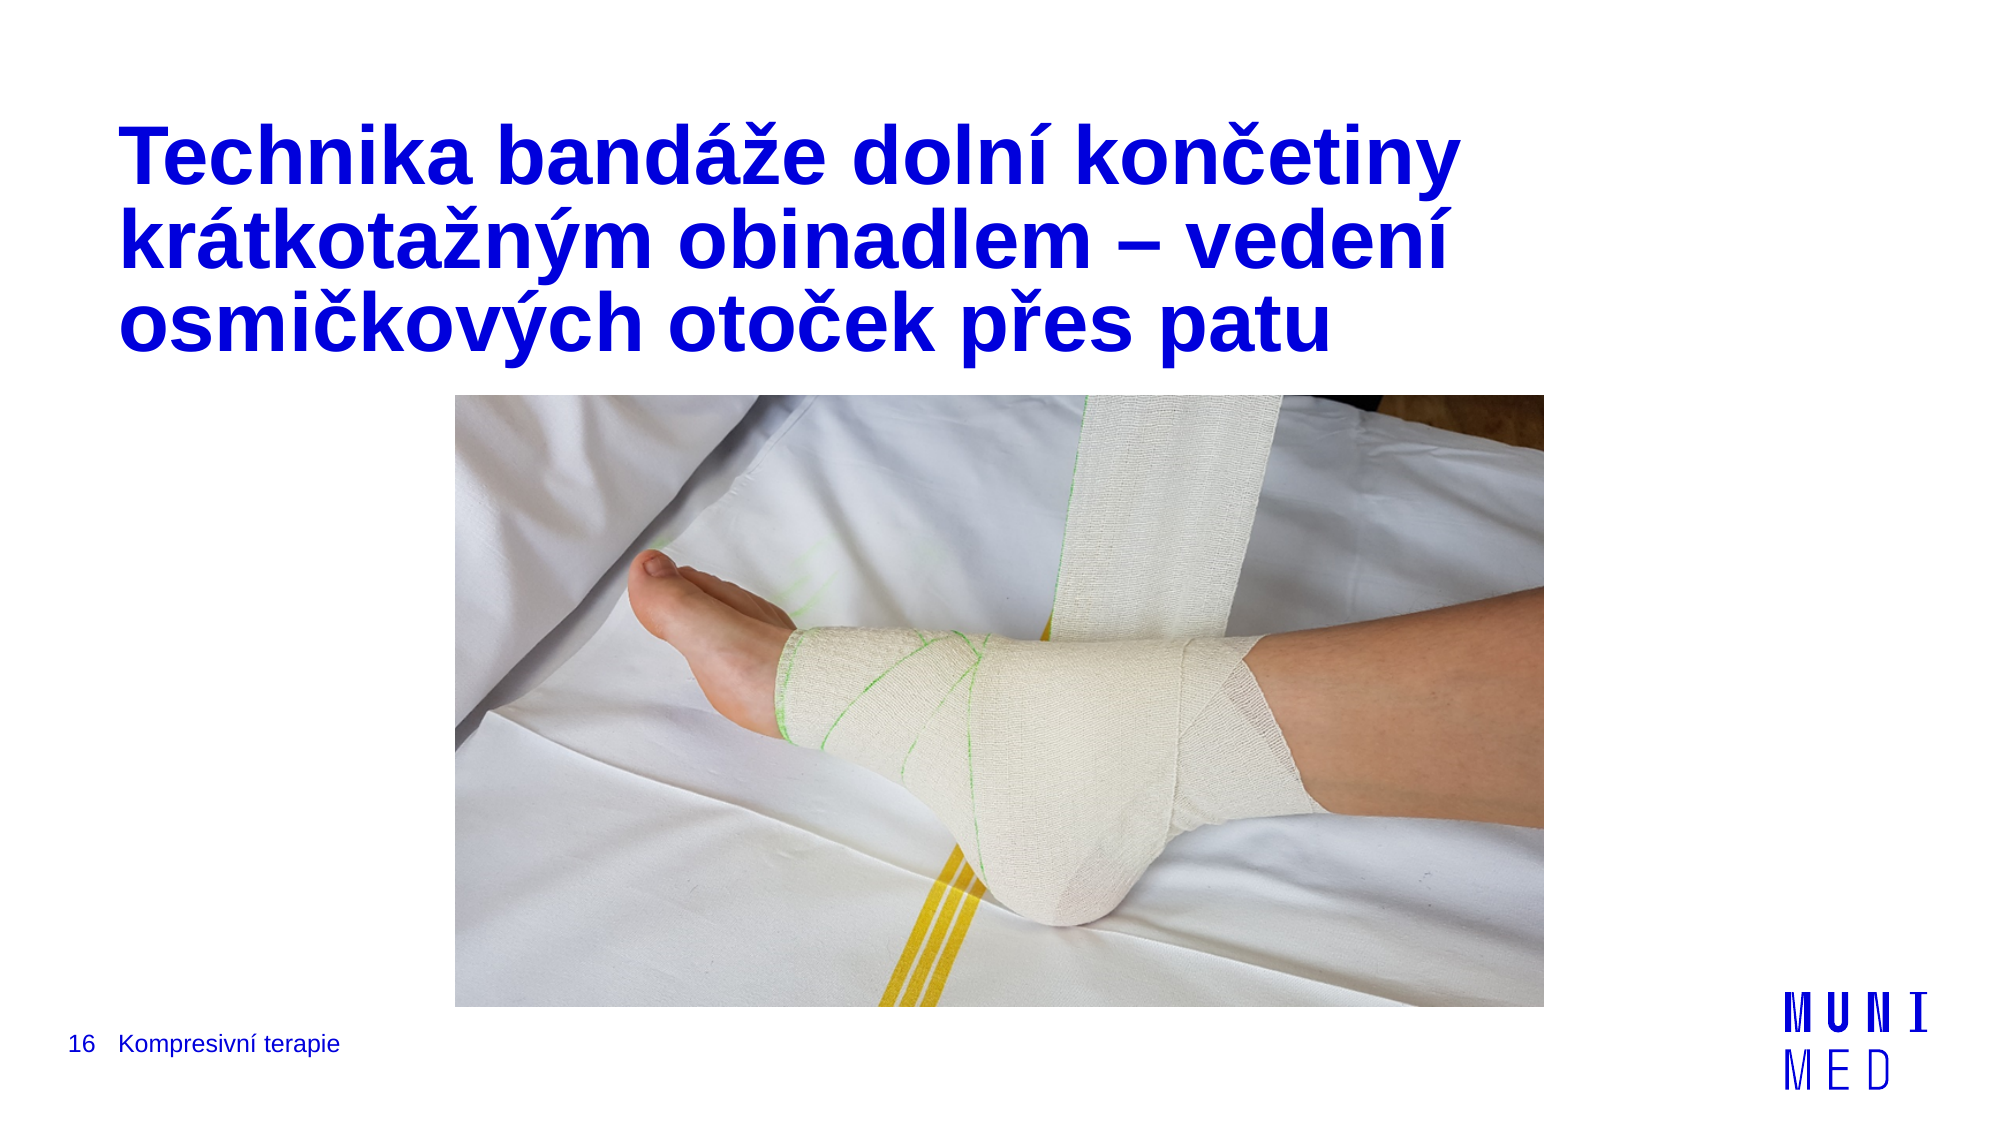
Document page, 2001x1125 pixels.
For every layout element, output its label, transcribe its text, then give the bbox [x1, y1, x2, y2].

title Technika bandáže dolní končetiny krátkotažným obinadlem – vedení osmičkových otoček přes patu [118, 118, 1883, 193]
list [455, 395, 1545, 1008]
footer Kompresivní terapie [118, 1021, 1418, 1063]
slide_number 16 [67, 1021, 110, 1063]
